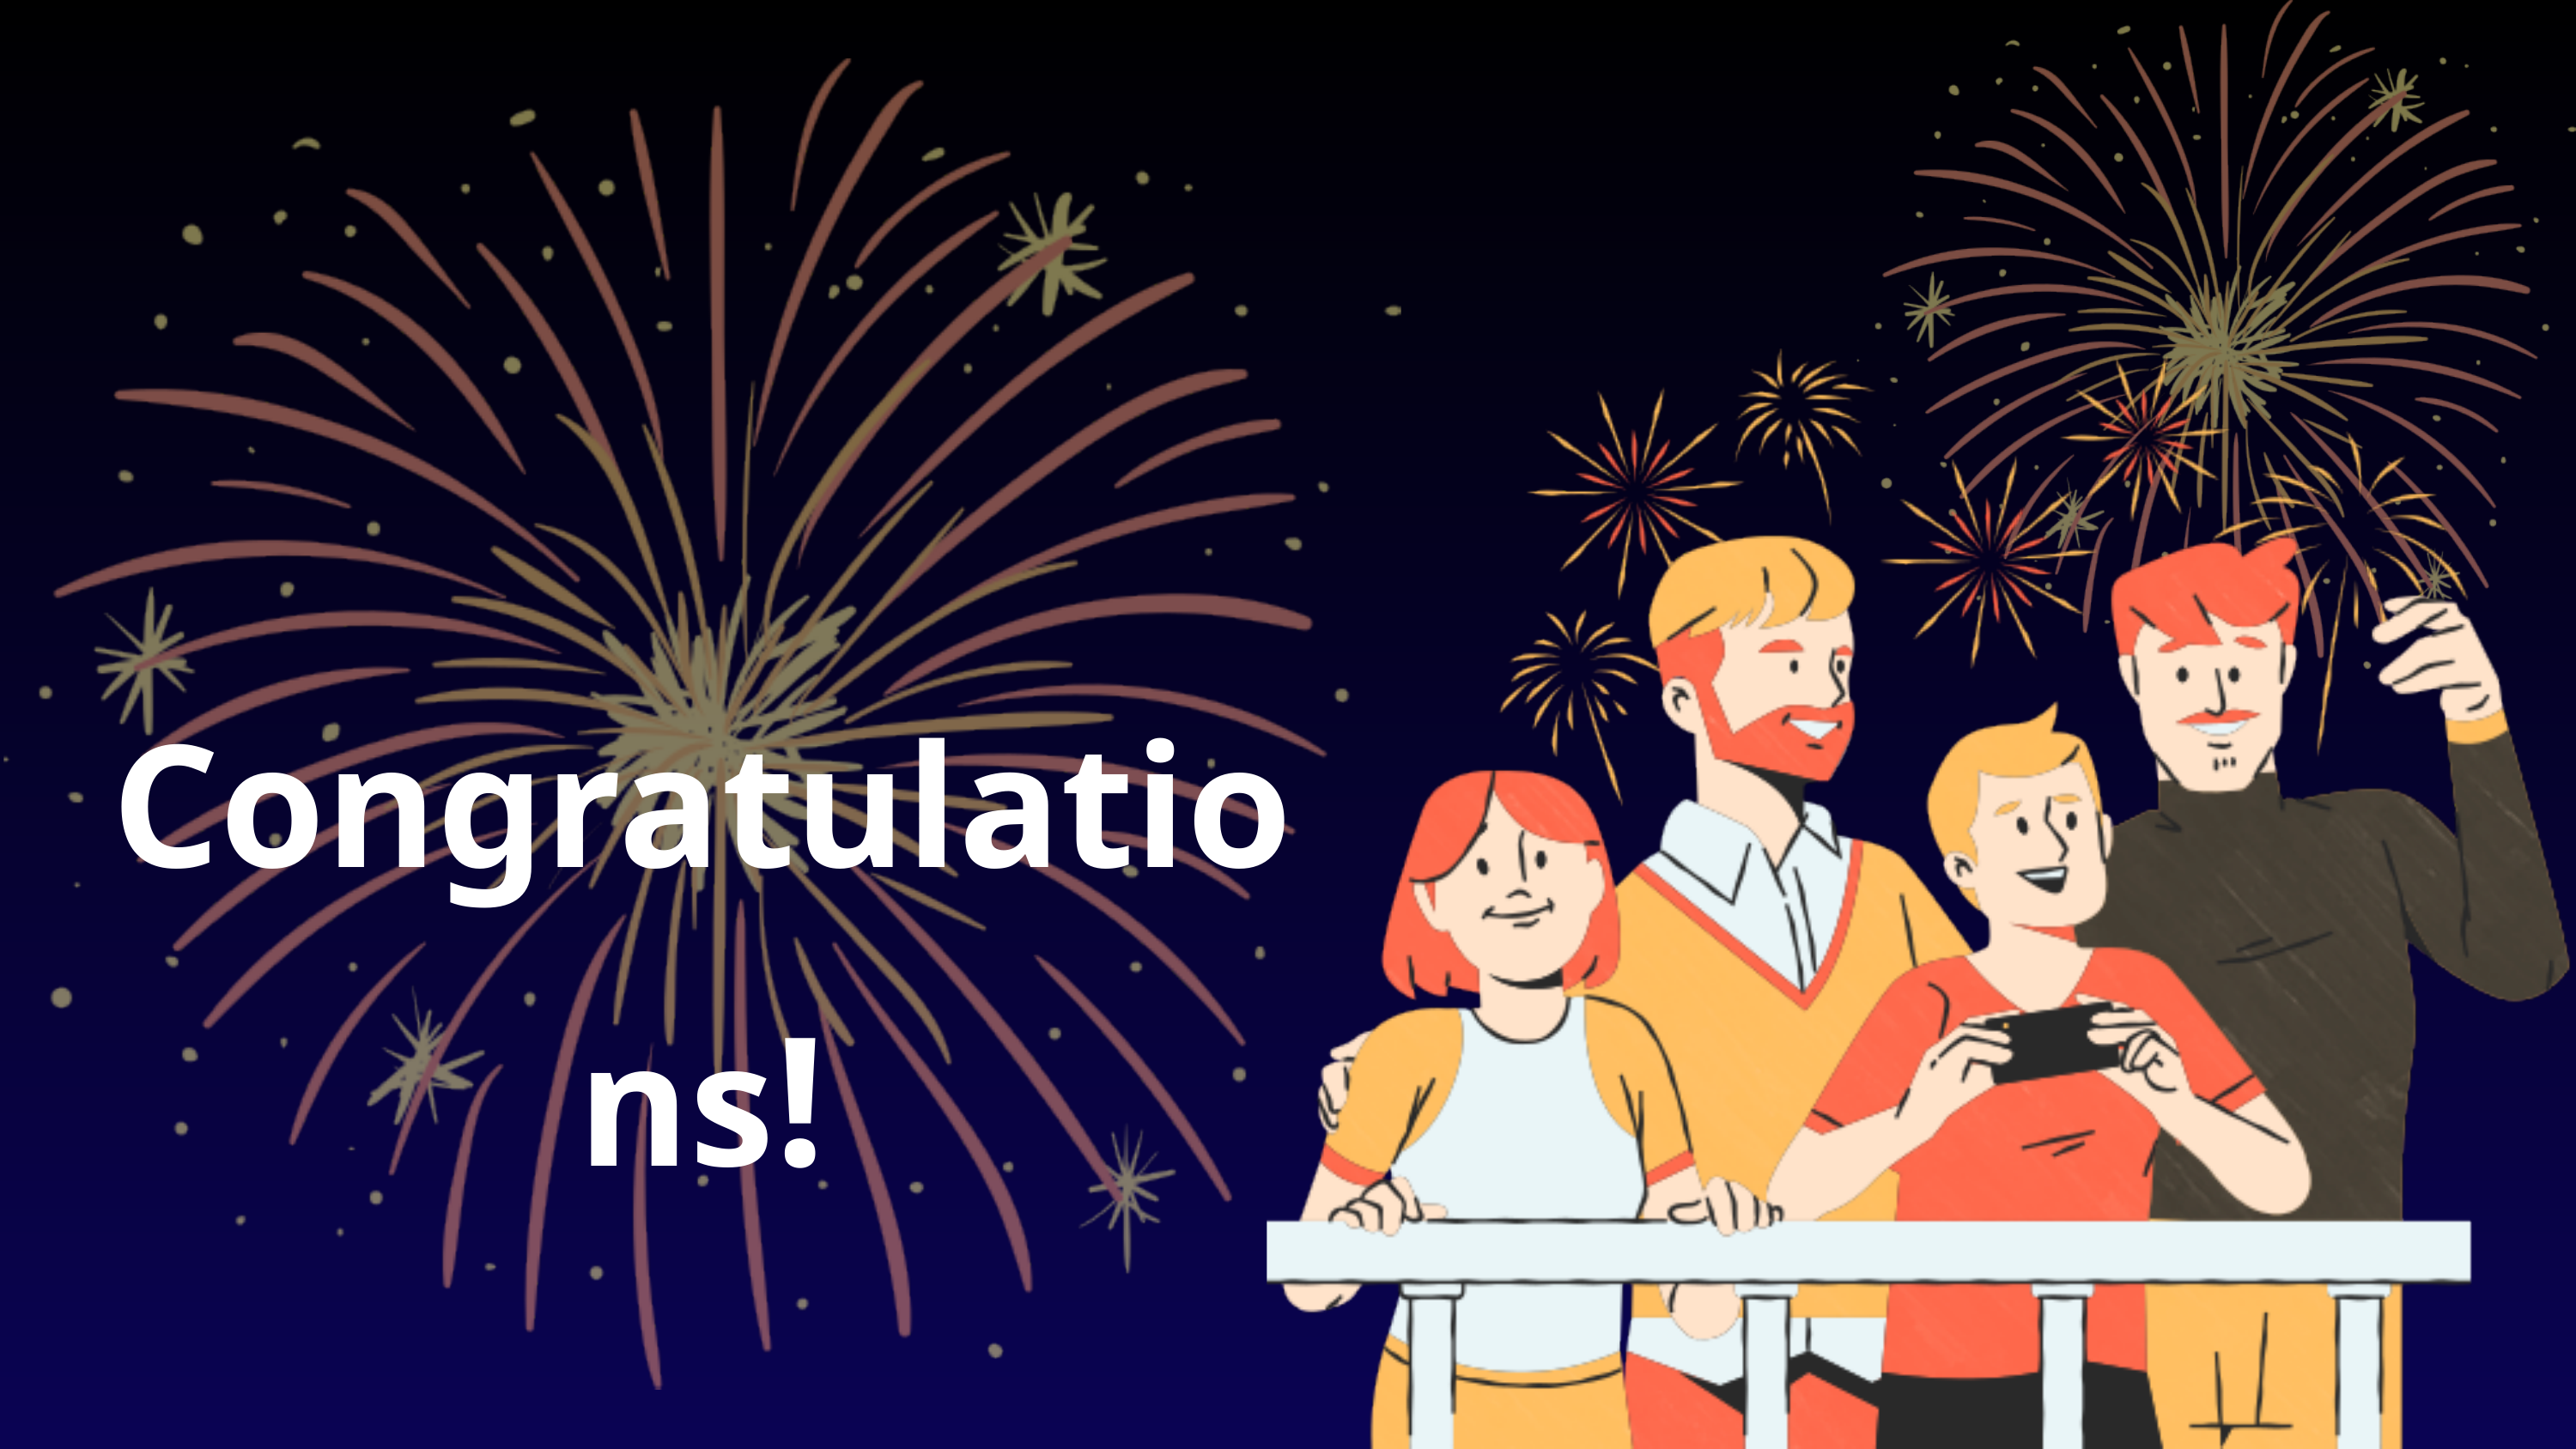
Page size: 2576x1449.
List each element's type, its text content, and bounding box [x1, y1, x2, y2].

text_box [1856, 0, 2576, 349]
text_box [3, 58, 1401, 1390]
text_box [1267, 349, 2576, 1449]
text_box Congratulations! [70, 615, 1267, 1203]
